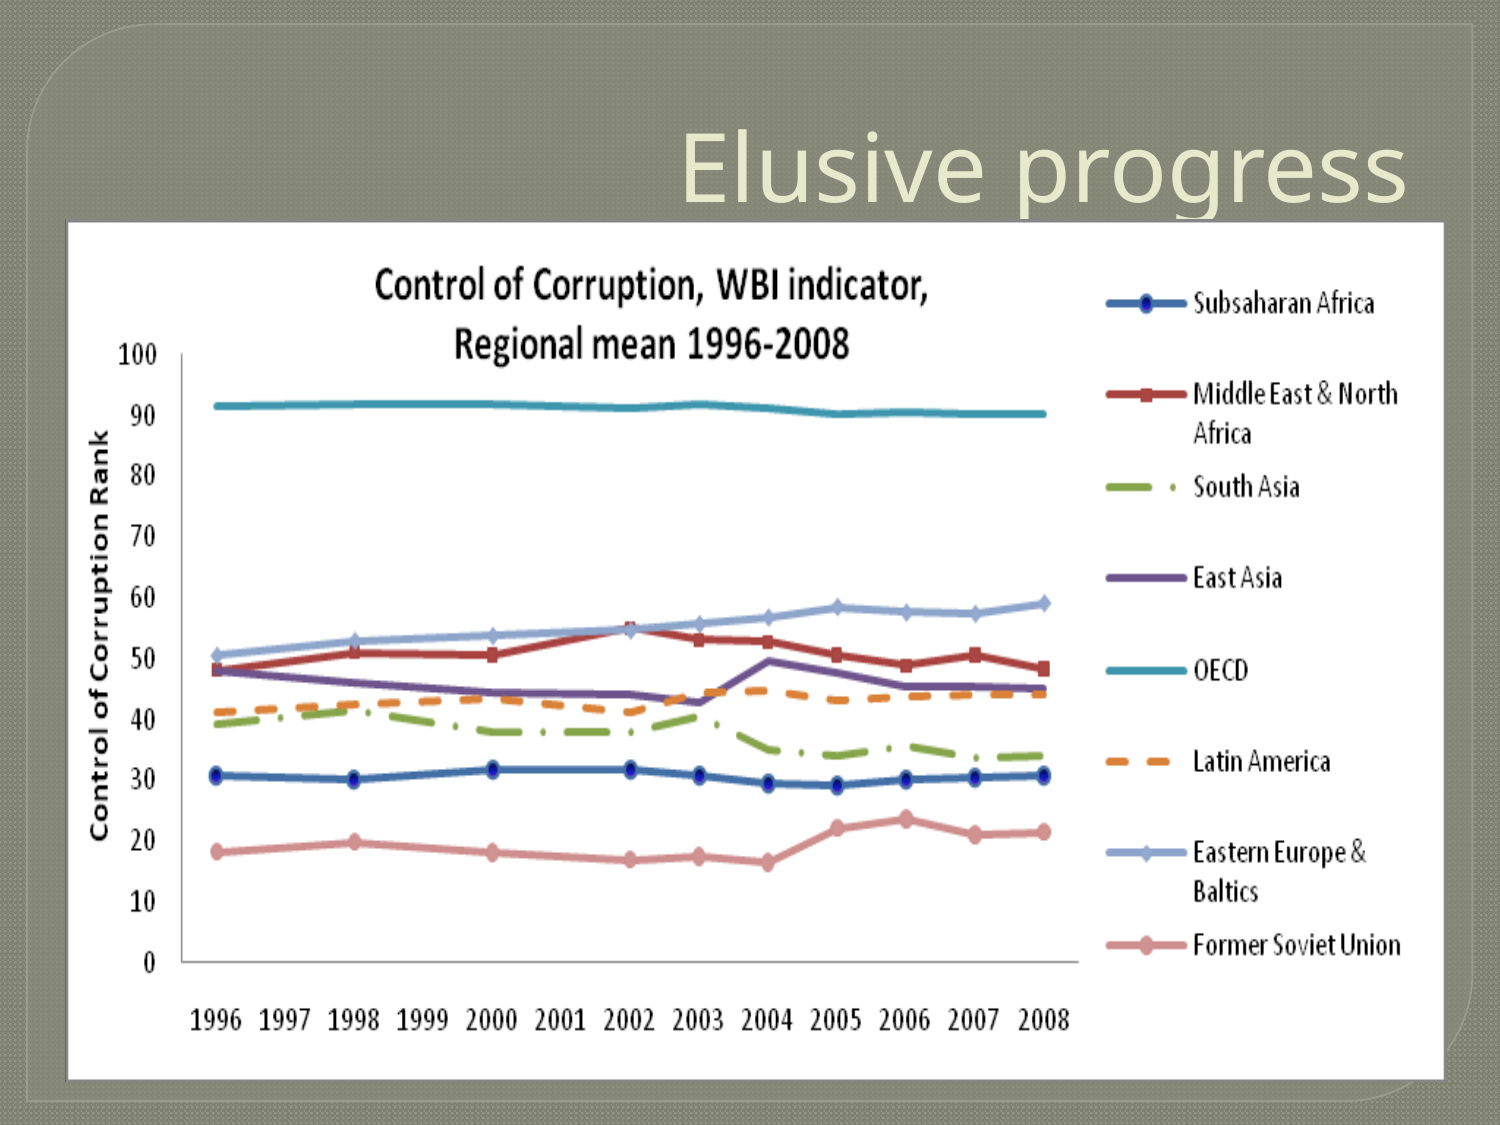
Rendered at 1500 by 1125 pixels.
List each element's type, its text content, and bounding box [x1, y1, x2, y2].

picture [64, 219, 1448, 1083]
title Elusive progress [75, 41, 1425, 218]
